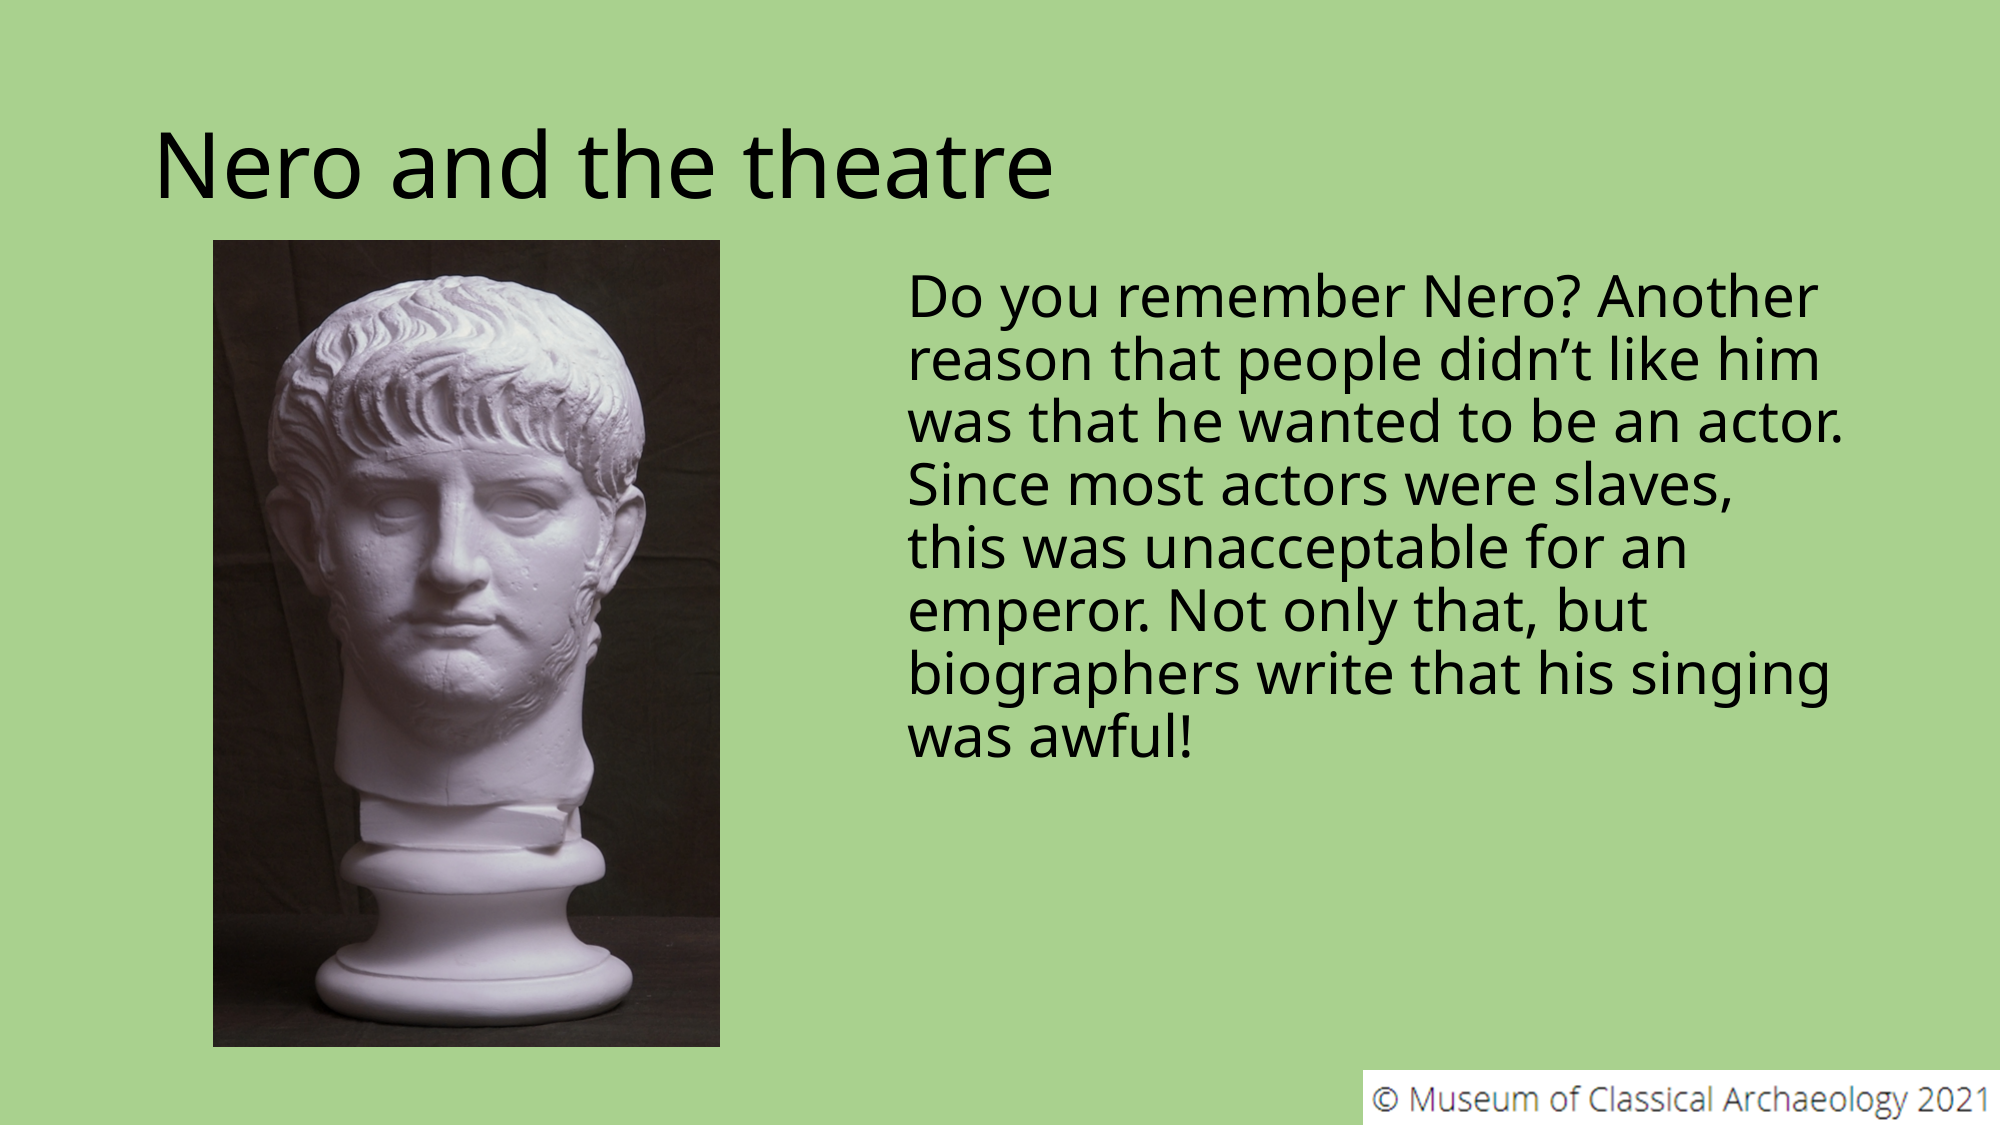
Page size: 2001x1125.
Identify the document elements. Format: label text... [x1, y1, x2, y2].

picture [213, 240, 720, 1047]
list Do you remember Nero? Another reason that people didn’t like him was that he wanted to be an actor. Since most actors were slaves, this was unacceptable for an emperor. Not only that, but biographers write that his singing was awful! [892, 259, 1863, 1066]
picture [1363, 1070, 2000, 1125]
title Nero and the theatre [137, 59, 1863, 278]
